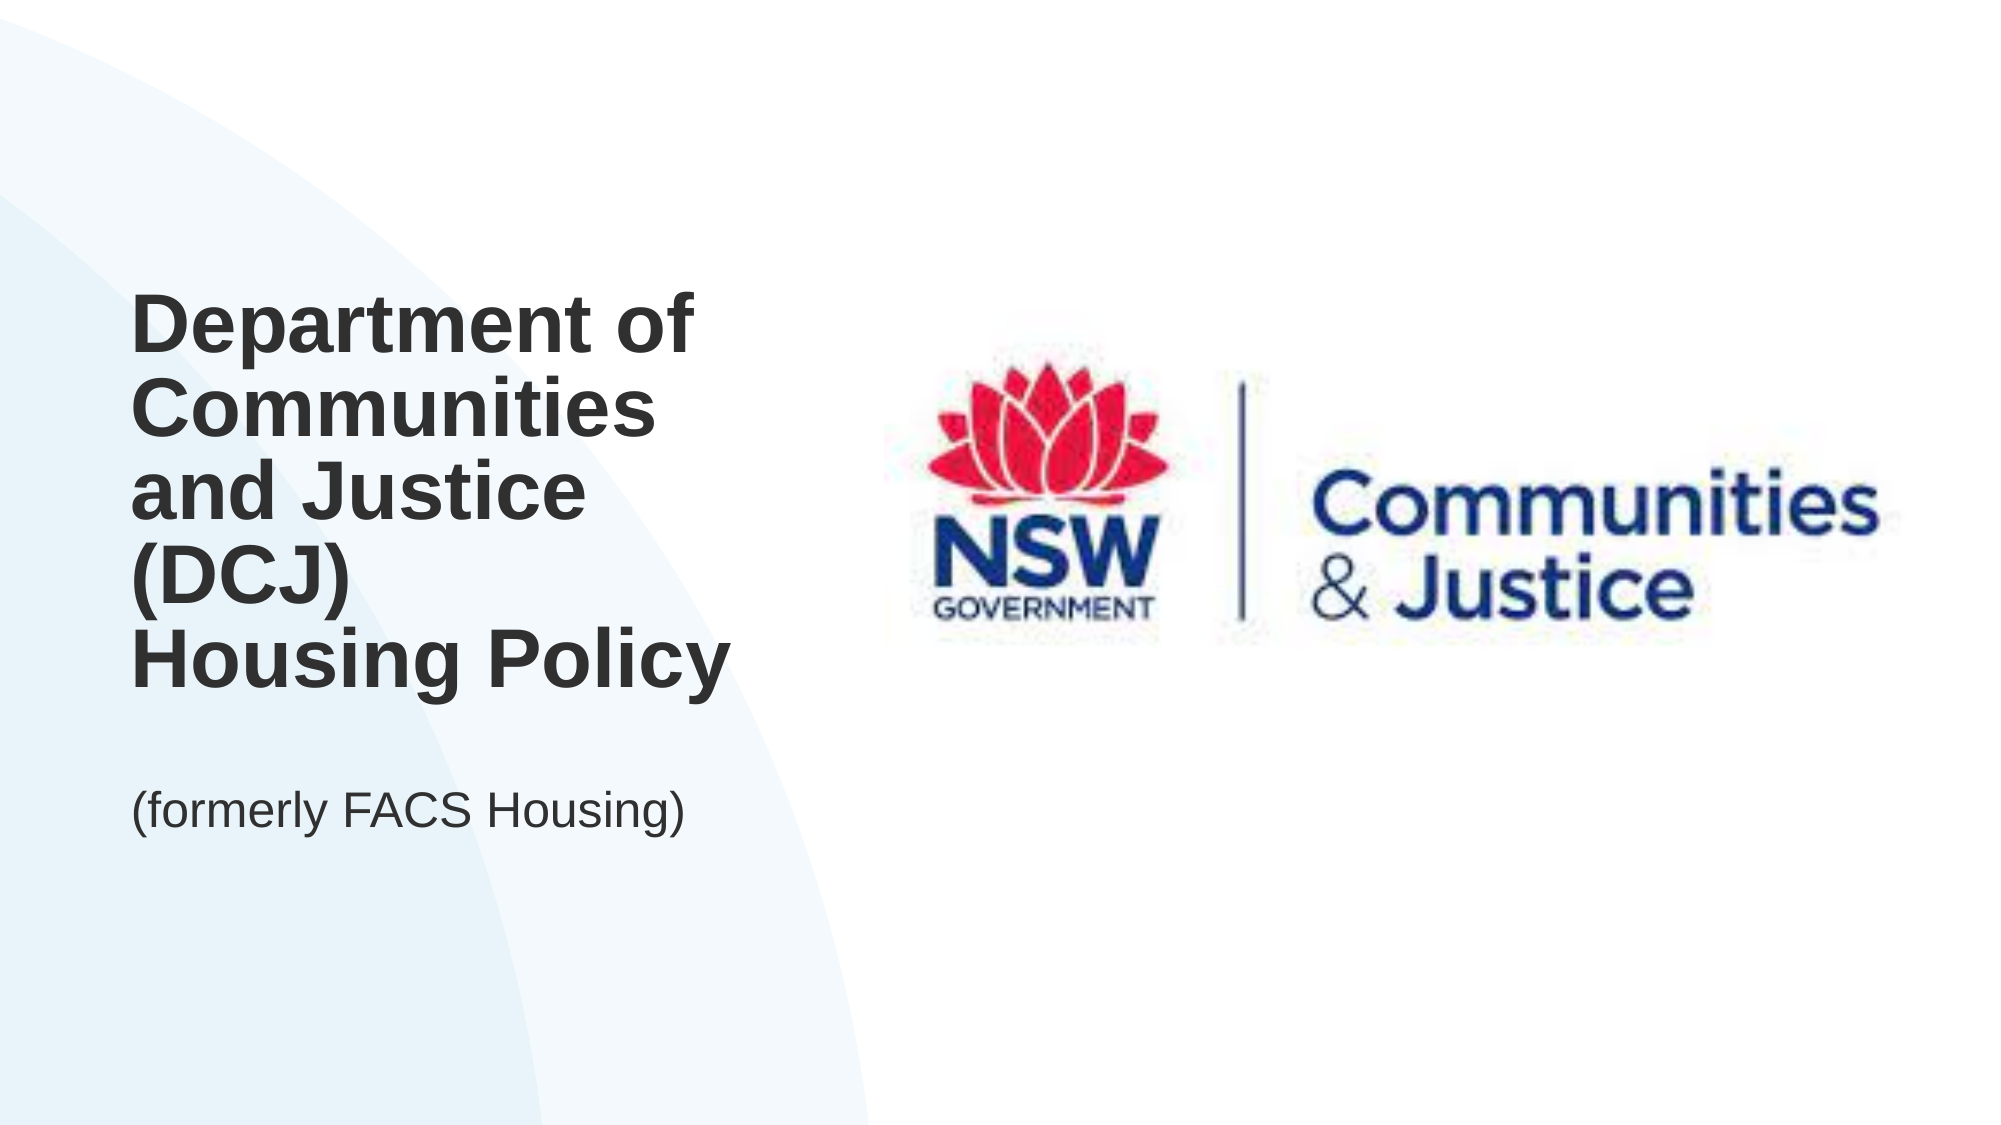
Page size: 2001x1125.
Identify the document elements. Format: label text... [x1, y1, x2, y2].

picture [884, 207, 1926, 780]
title Department of Communities and Justice (DCJ) Housing Policy (formerly FACS Housing) [115, 156, 897, 967]
